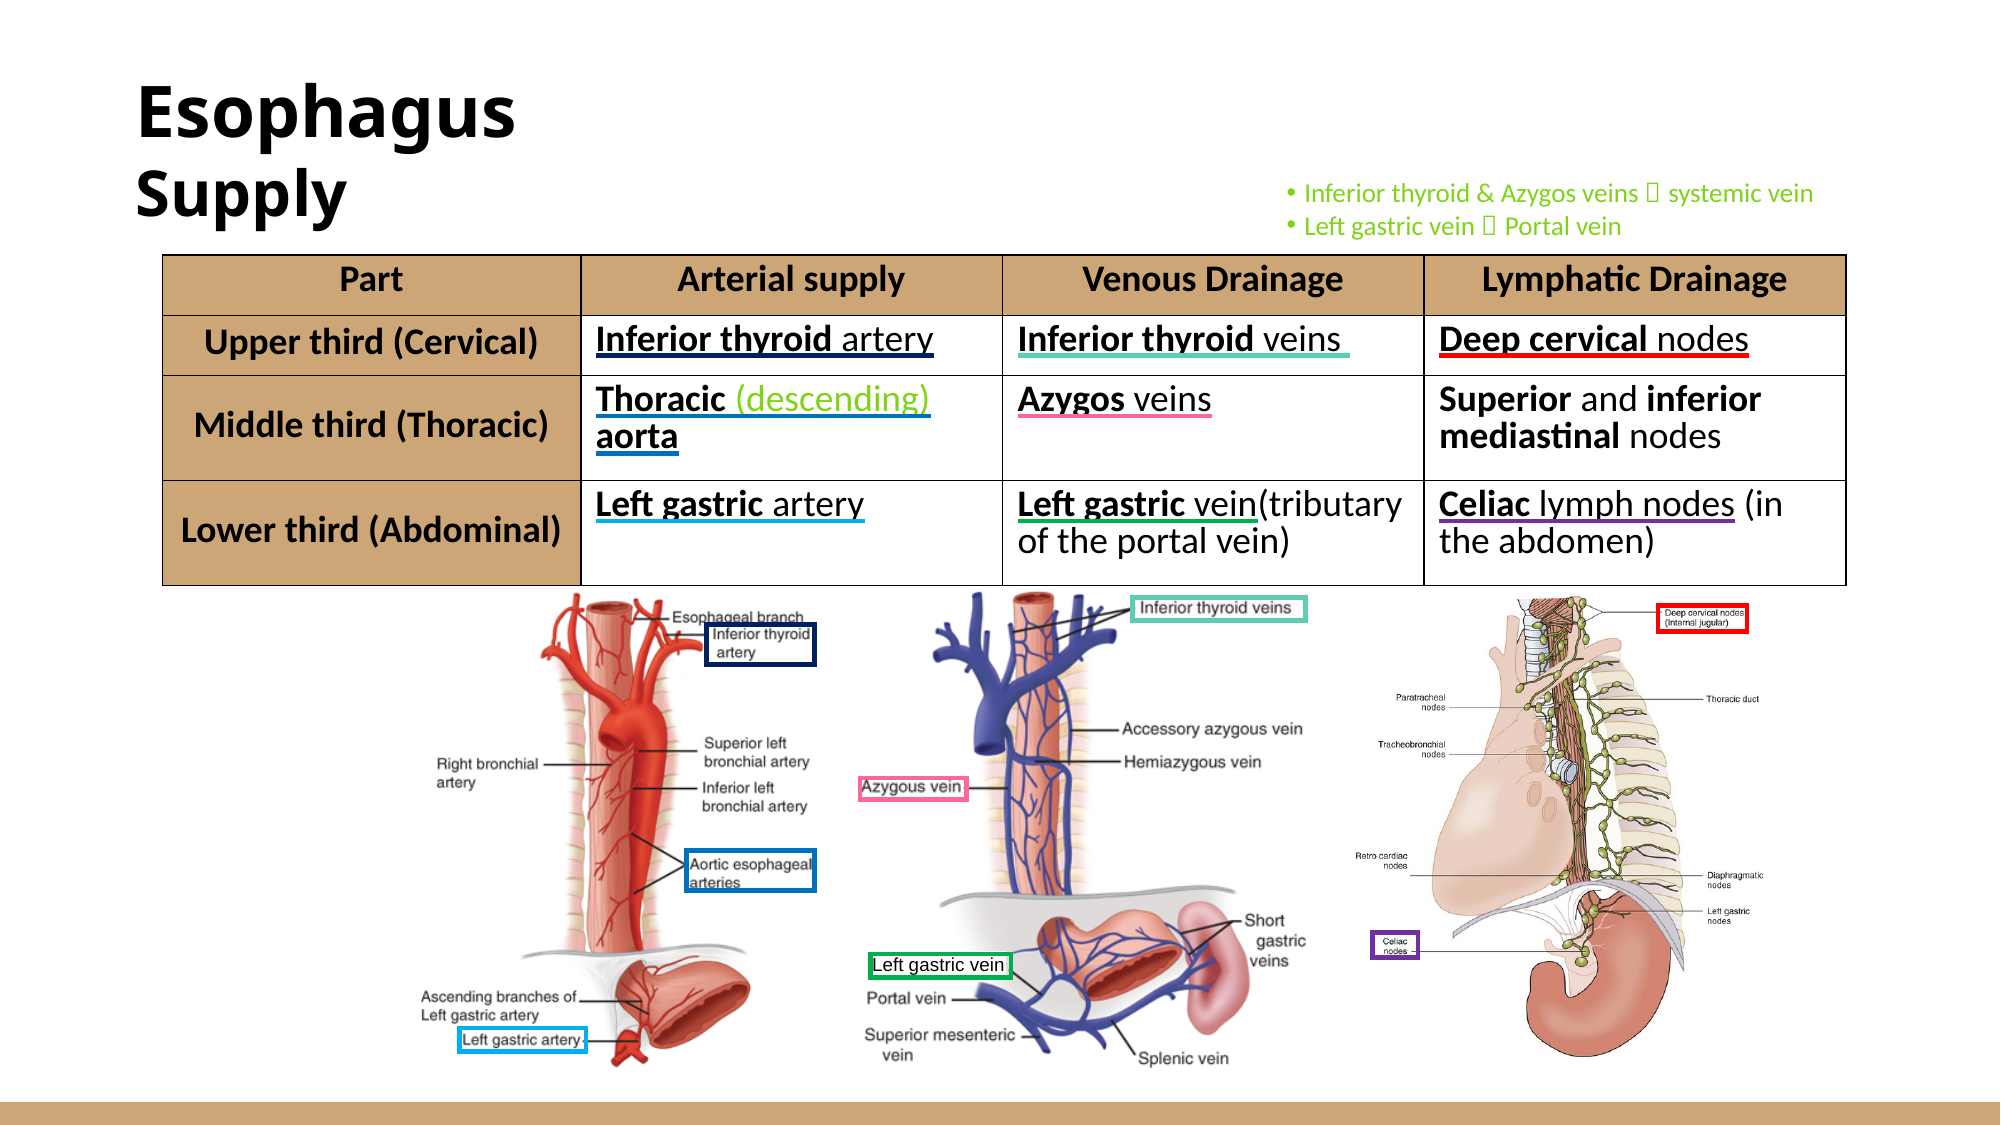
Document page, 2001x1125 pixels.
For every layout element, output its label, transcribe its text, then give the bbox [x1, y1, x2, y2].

table_cell Superior and inferior mediastinal nodes [1425, 376, 1845, 480]
table_cell Inferior thyroid artery [582, 316, 1002, 375]
table_cell Thoracic (descending) aorta [582, 376, 1002, 480]
text_box Inferior thyroid & Azygos veins  systemic vein Left gastric vein  Portal vein [1271, 168, 1879, 248]
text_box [421, 591, 815, 1071]
table_cell Upper third (Cervical) [163, 316, 580, 375]
table_cell Middle third (Thoracic) [163, 376, 580, 480]
table_cell Left gastric vein(tributary of the portal vein) [1003, 481, 1423, 585]
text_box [1355, 596, 1763, 1057]
table_cell Inferior thyroid veins [1003, 316, 1423, 375]
table_cell Deep cervical nodes [1425, 316, 1845, 375]
table_cell Celiac lymph nodes (in the abdomen) [1425, 481, 1845, 585]
table_cell Lower third (Abdominal) [163, 481, 580, 585]
table_cell Azygos veins [1003, 376, 1423, 480]
table_header Venous Drainage [1003, 256, 1423, 315]
text_box Esophagus Supply [121, 59, 1847, 241]
table_cell Left gastric artery [582, 481, 1002, 585]
table_header Arterial supply [582, 256, 1002, 315]
table_header Part [163, 256, 580, 315]
table_header Lymphatic Drainage [1425, 256, 1845, 315]
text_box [857, 587, 1306, 1068]
